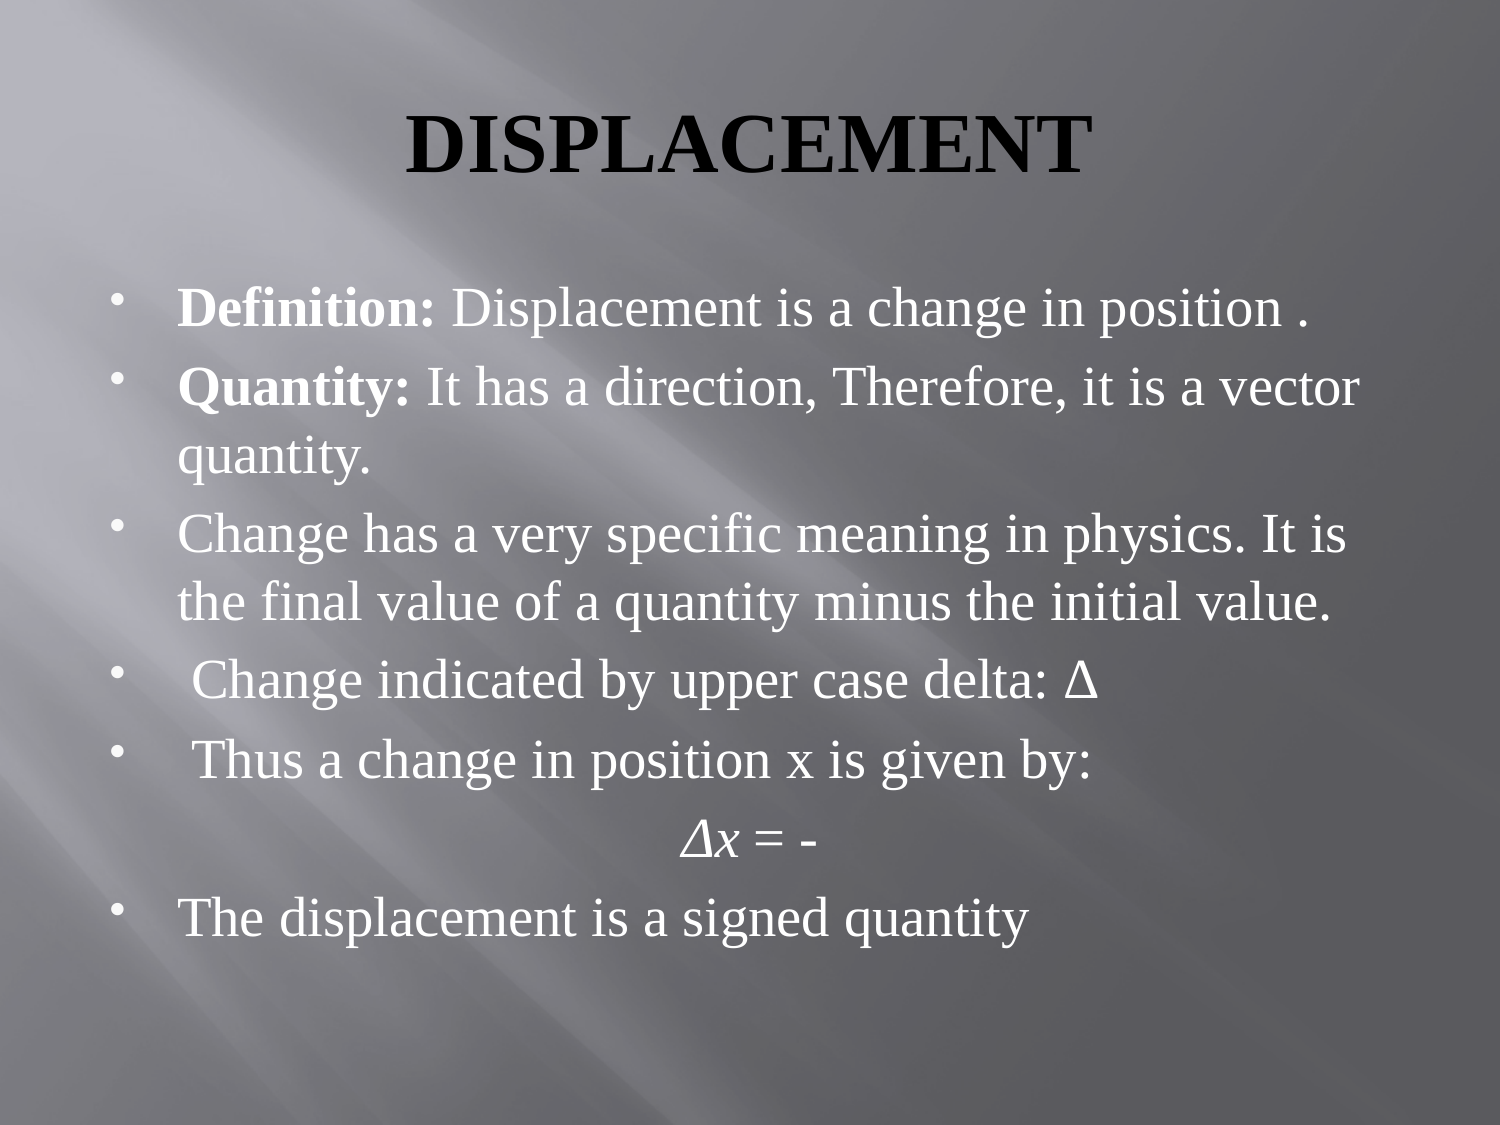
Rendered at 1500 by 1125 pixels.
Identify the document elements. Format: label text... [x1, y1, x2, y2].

title DISPLACEMENT [75, 45, 1425, 233]
